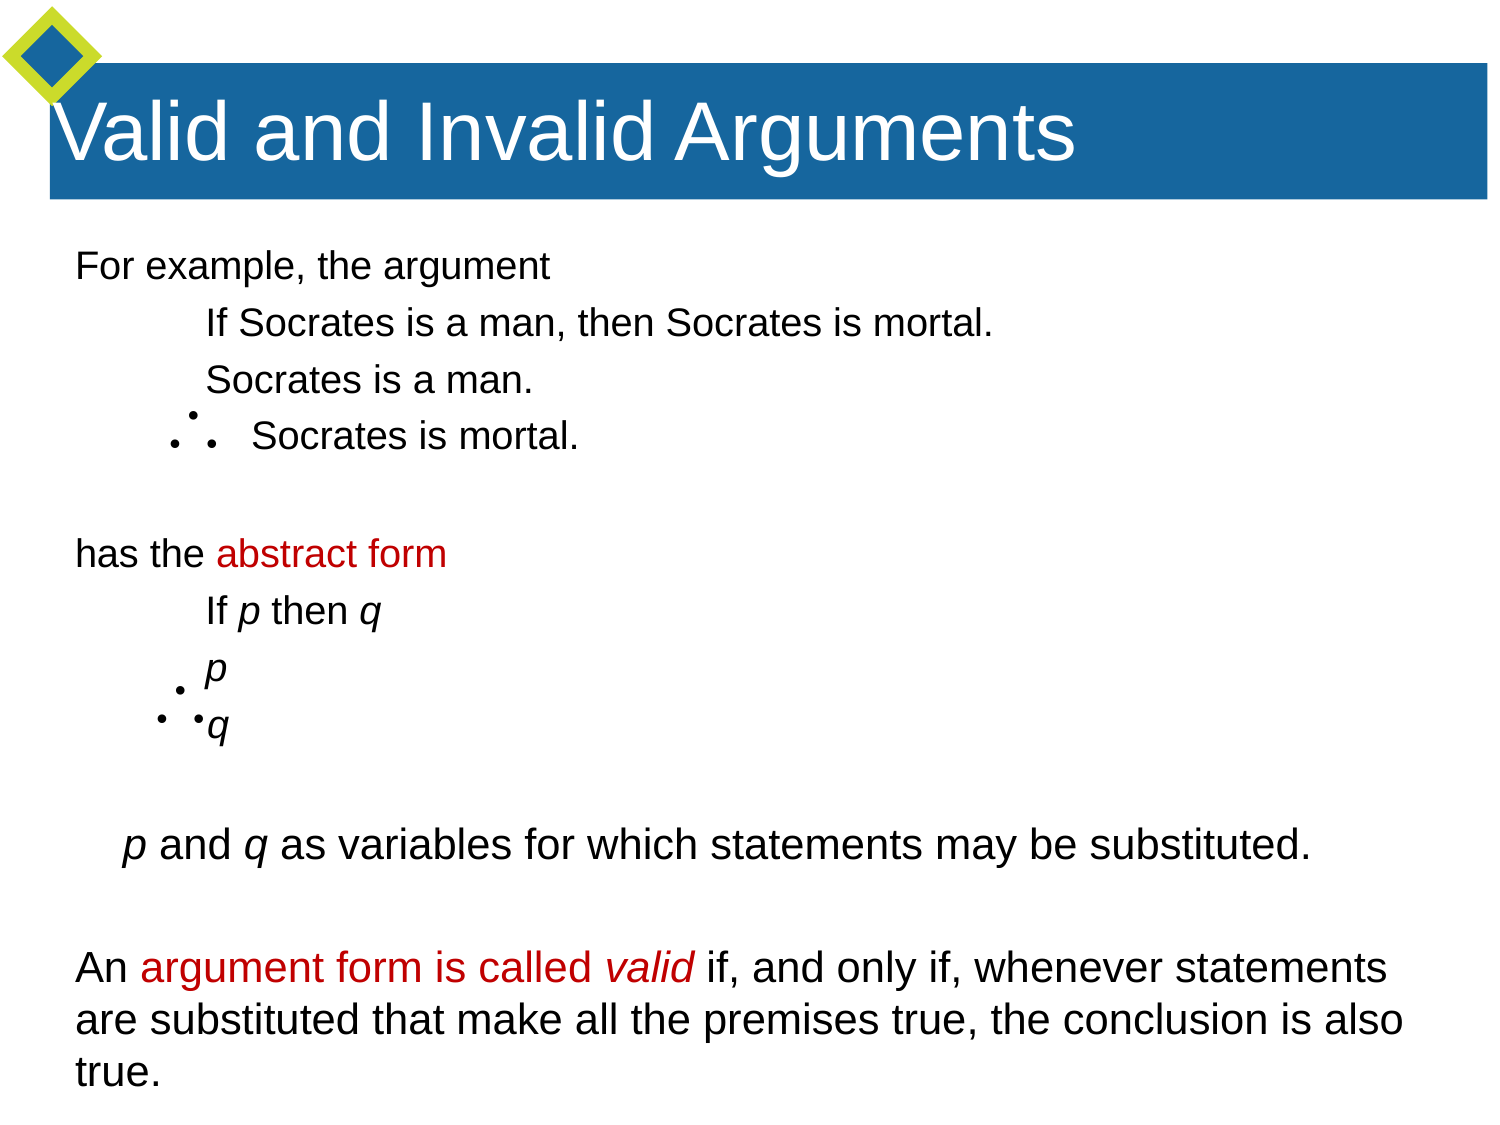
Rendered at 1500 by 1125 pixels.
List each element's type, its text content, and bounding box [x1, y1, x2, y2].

title Valid and Invalid Arguments [52, 33, 1403, 221]
list For example, the argument If Socrates is a man, then Socrates is mortal. Socrates is a man. Socrates is mortal. has the abstract form If p then q p q p and q as variables for which statements may be substituted. An argument form is called valid if, and only if, whenever statements are substituted that make all the premises true, the conclusion is also true. [75, 239, 1425, 1103]
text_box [149, 674, 217, 736]
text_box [162, 399, 230, 461]
